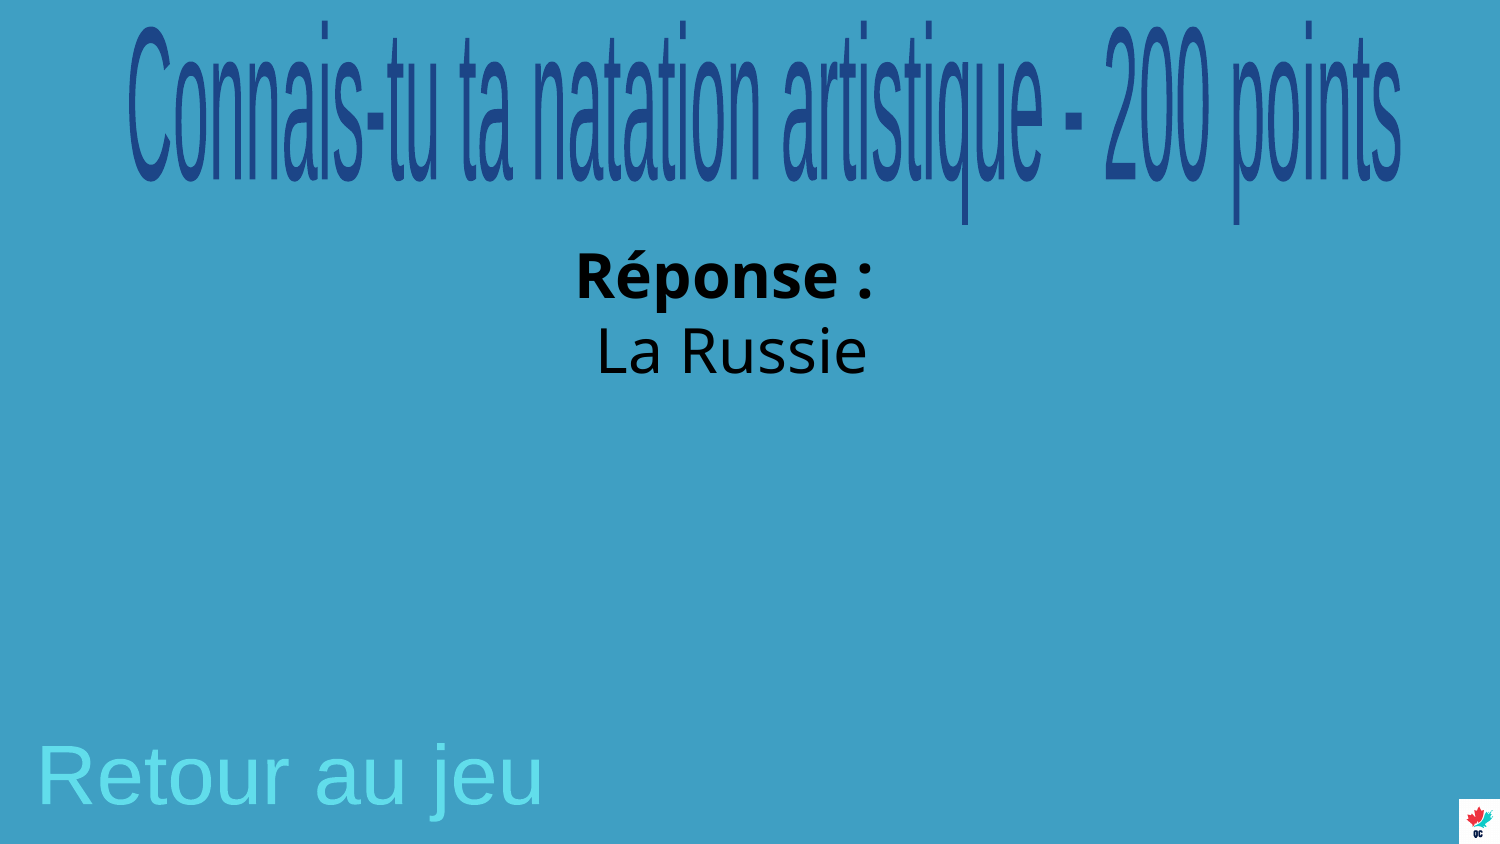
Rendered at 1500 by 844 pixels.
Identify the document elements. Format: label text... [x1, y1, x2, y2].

list Réponse : La Russie [33, 220, 1432, 623]
picture [1459, 799, 1500, 844]
